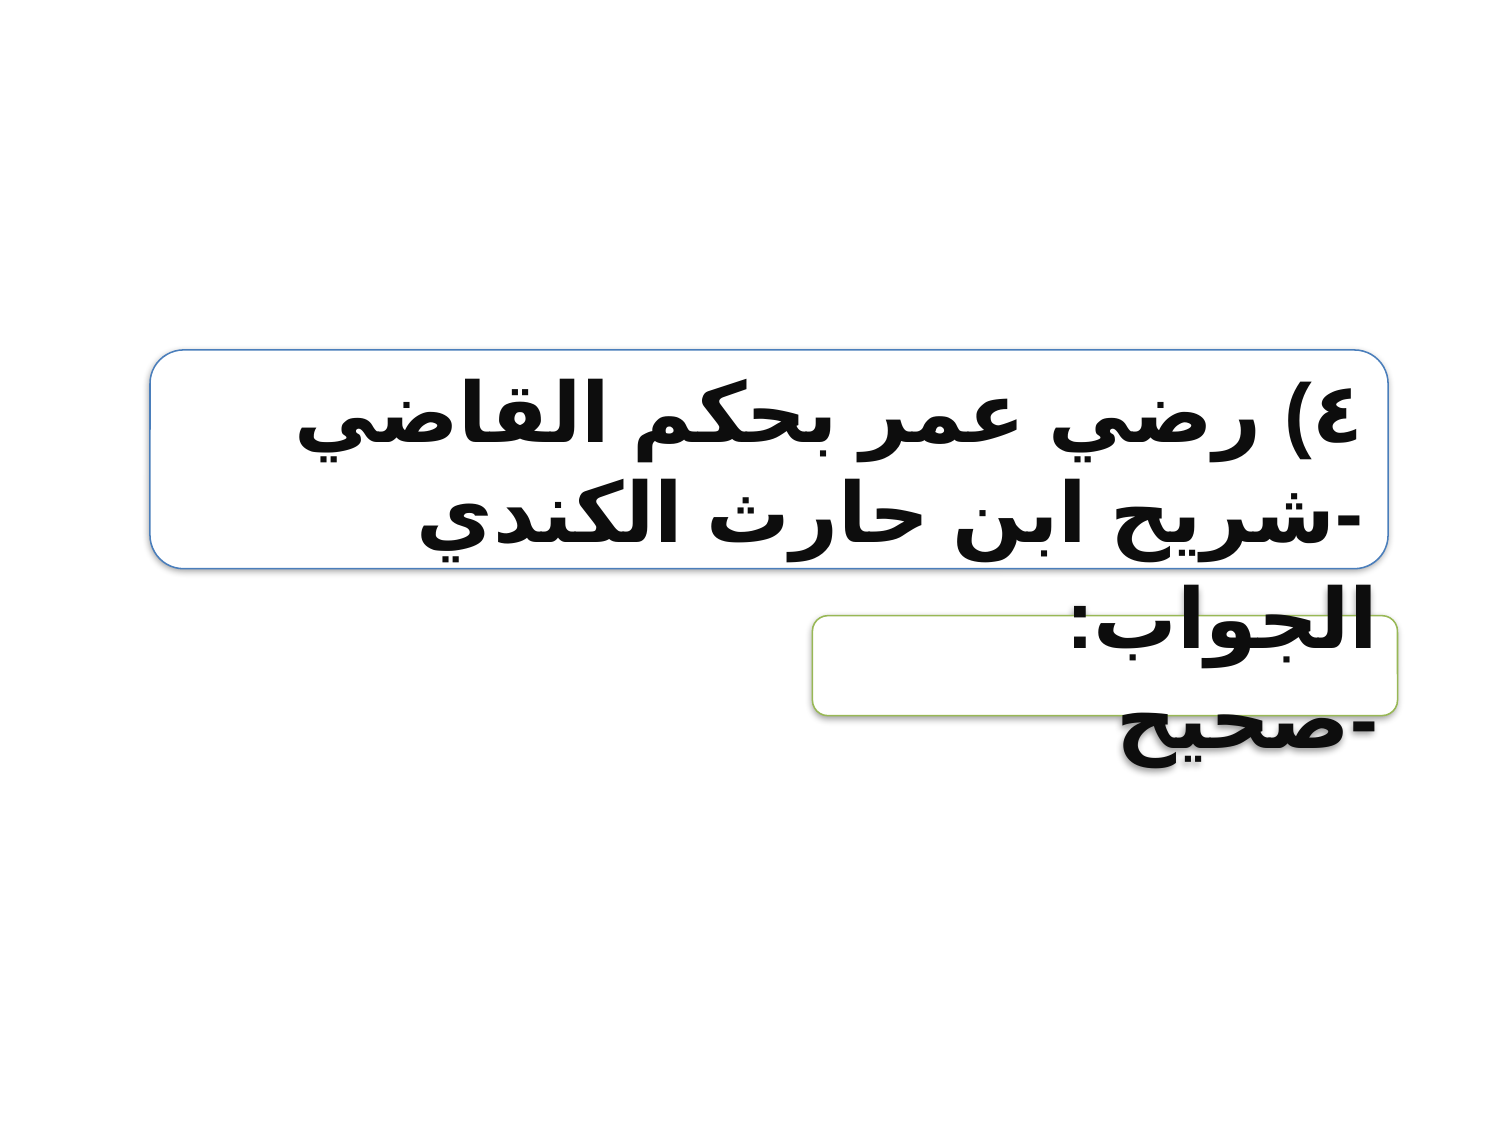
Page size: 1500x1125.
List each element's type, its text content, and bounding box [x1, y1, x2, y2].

text_box ٤) رضي عمر بحكم القاضي شريح ابن حارث الكندي- [149, 349, 1389, 570]
text_box الجواب: صحيح- [811, 614, 1399, 717]
